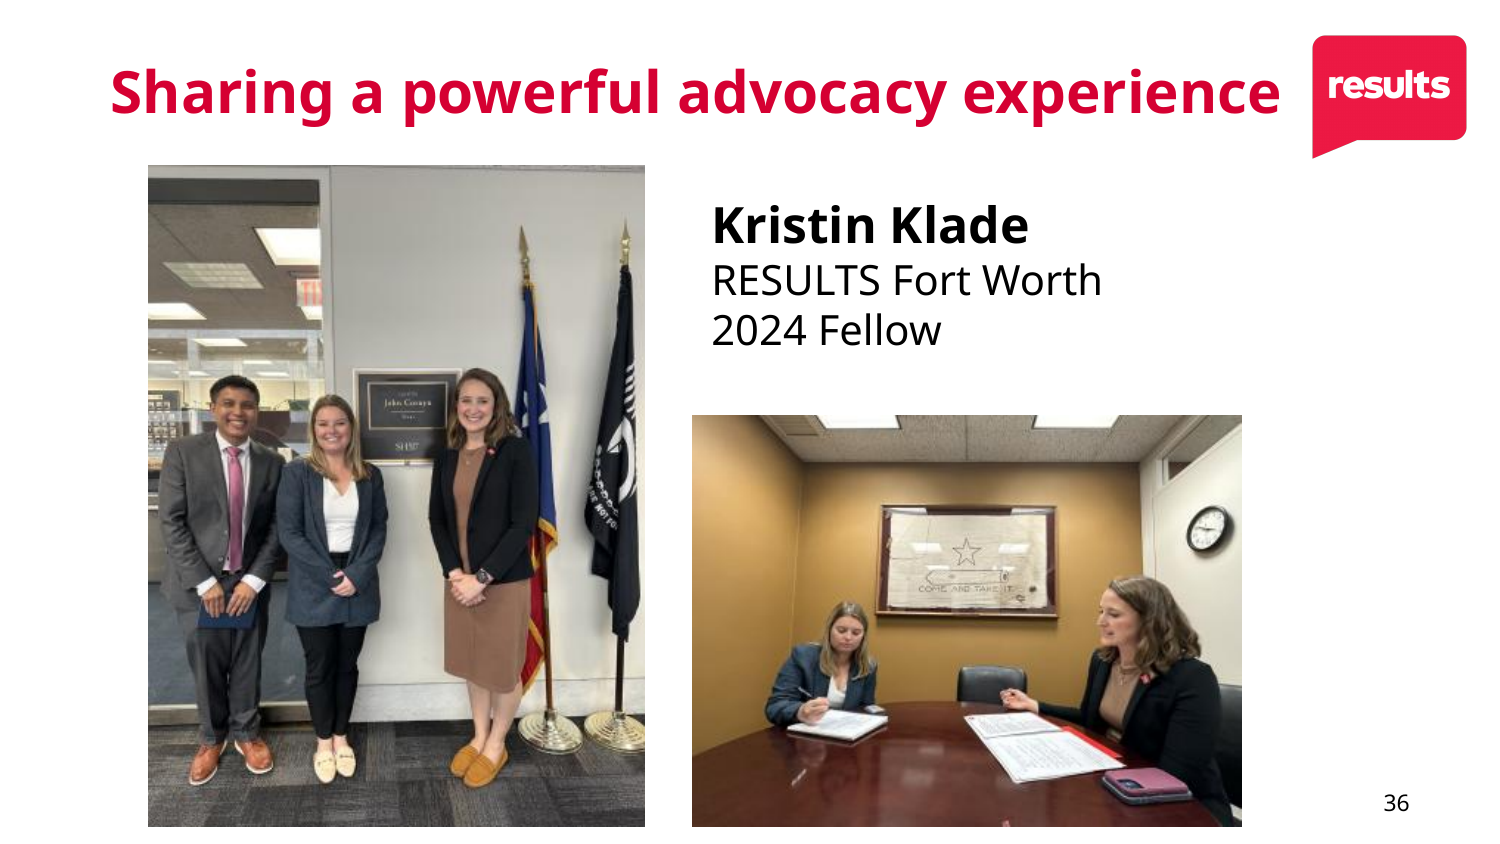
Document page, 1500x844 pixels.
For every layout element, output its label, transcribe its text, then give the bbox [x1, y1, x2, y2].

picture [148, 165, 645, 828]
picture [692, 415, 1242, 828]
title Sharing a powerful advocacy experience [89, 19, 1304, 161]
text_box Kristin Klade RESULTS Fort Worth 2024 Fellow [696, 186, 1323, 362]
picture [1289, 13, 1490, 175]
slide_number 36 [1247, 782, 1425, 827]
